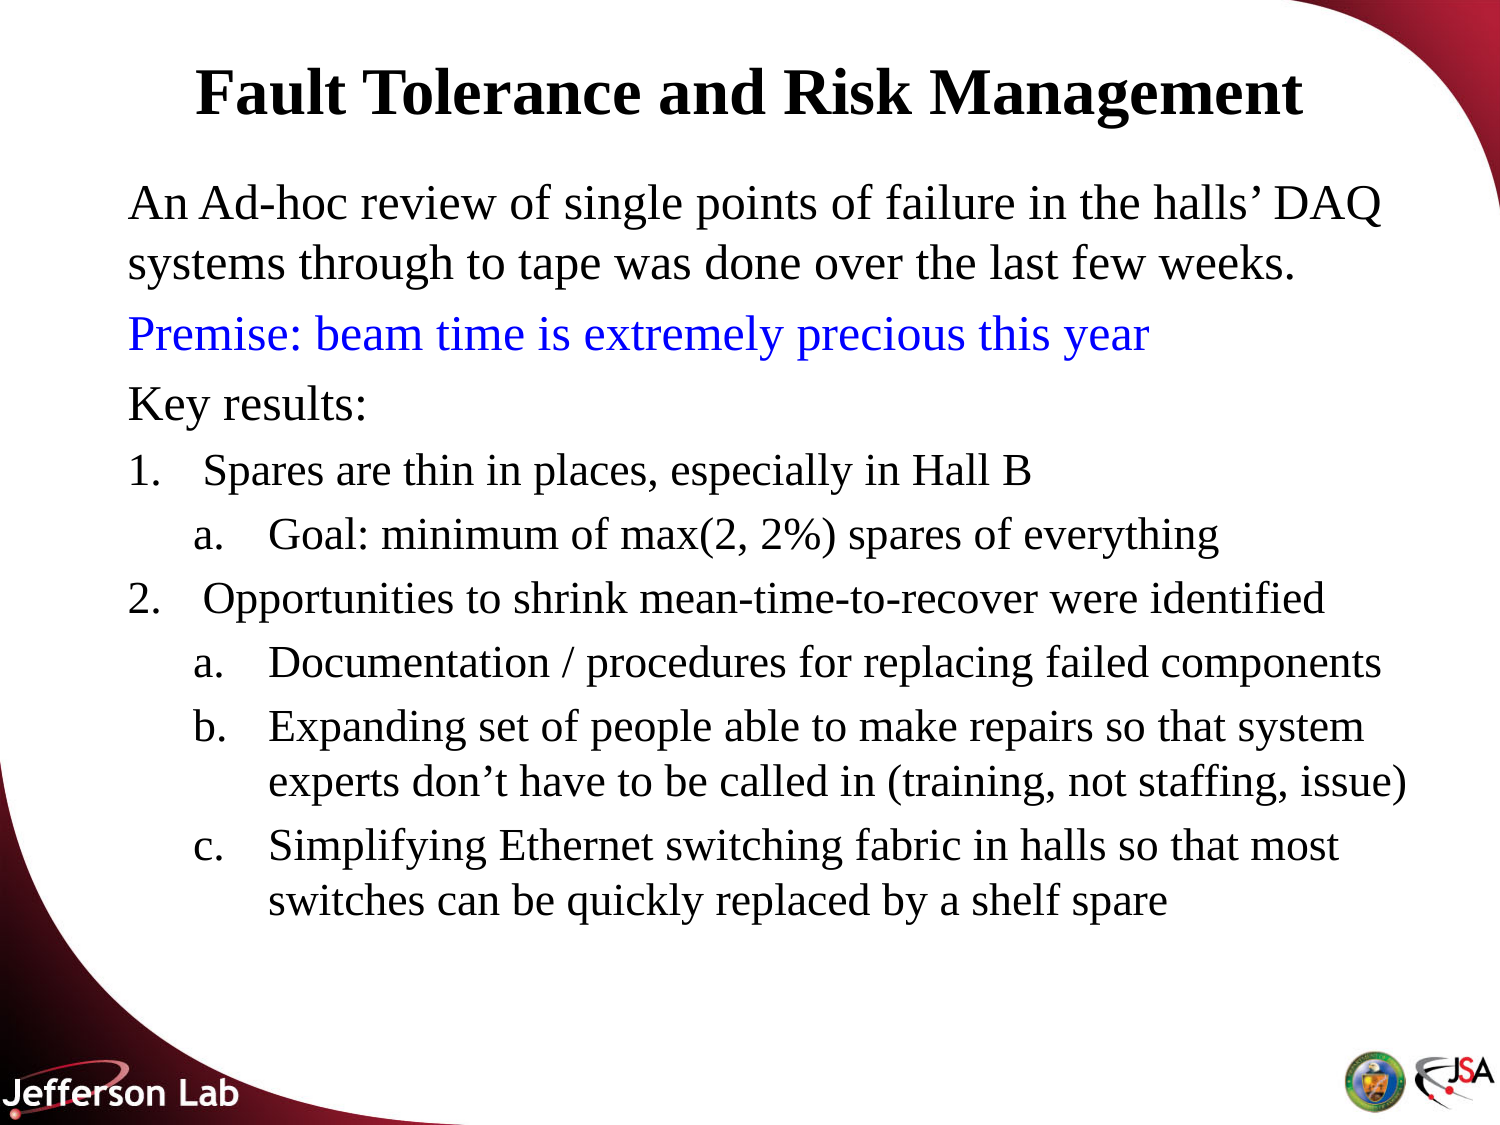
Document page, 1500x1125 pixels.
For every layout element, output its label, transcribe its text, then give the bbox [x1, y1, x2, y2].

picture [0, 0, 1500, 1125]
list An Ad-hoc review of single points of failure in the halls’ DAQ systems through to tape was done over the last few weeks. Premise: beam time is extremely precious this year Key results: Spares are thin in places, especially in Hall B Goal: minimum of max(2, 2%) spares of everything Opportunities to shrink mean-time-to-recover were identified Documentation / procedures for replacing failed components Expanding set of people able to make repairs so that system experts don’t have to be called in (training, not staffing, issue) Simplifying Ethernet switching fabric in halls so that most switches can be quickly replaced by a shelf spare [112, 162, 1463, 1001]
title Fault Tolerance and Risk Management [112, 37, 1388, 138]
